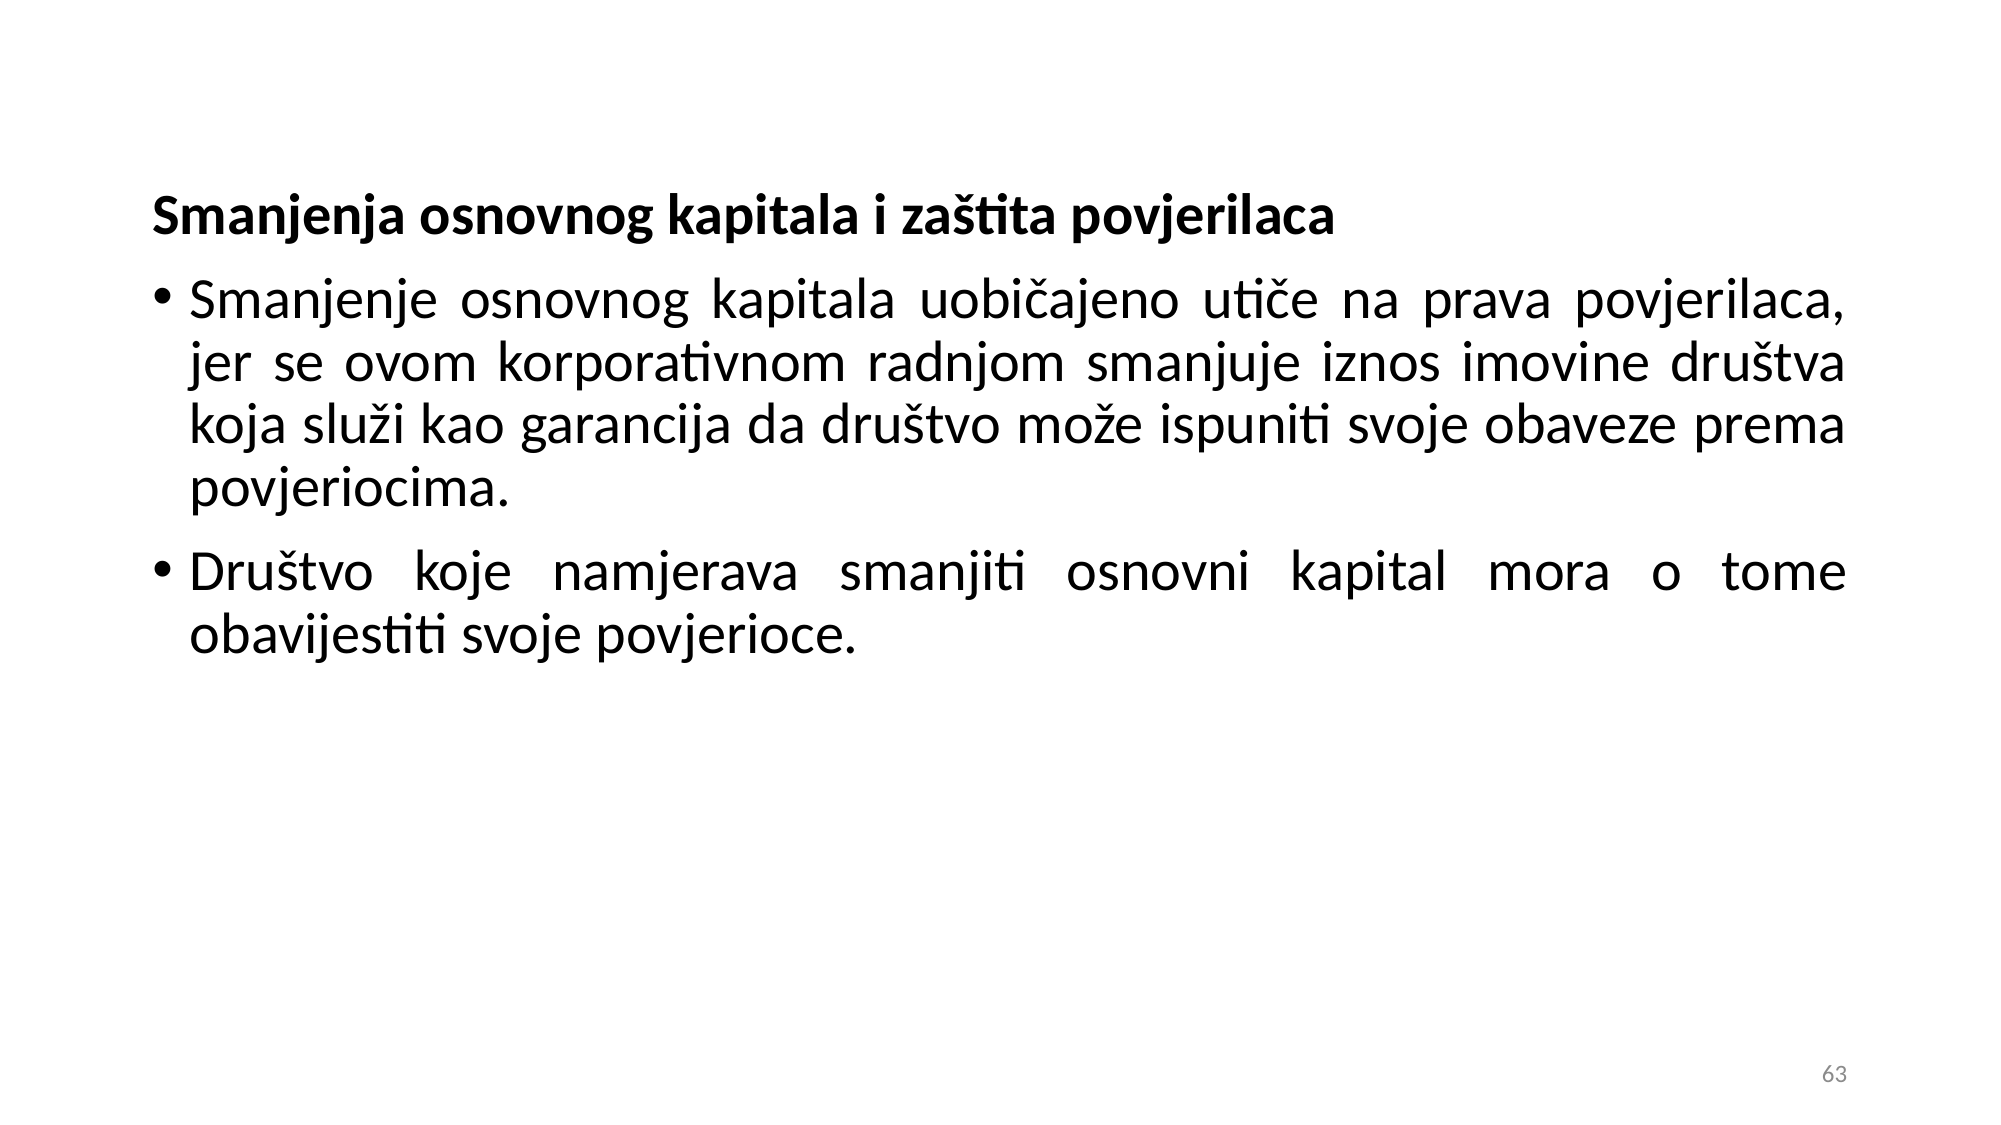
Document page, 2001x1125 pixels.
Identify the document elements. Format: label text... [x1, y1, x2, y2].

list Smanjenja osnovnog kapitala i zaštita povjerilaca Smanjenje osnovnog kapitala uobičajeno utiče na prava povjerilaca, jer se ovom korporativnom radnjom smanjuje iznos imovine društva koja služi kao garancija da društvo može ispuniti svoje obaveze prema povjeriocima. Društvo koje namjerava smanjiti osnovni kapital mora o tome obavijestiti svoje povjerioce. [137, 176, 1863, 1014]
slide_number 63 [1412, 1042, 1863, 1103]
